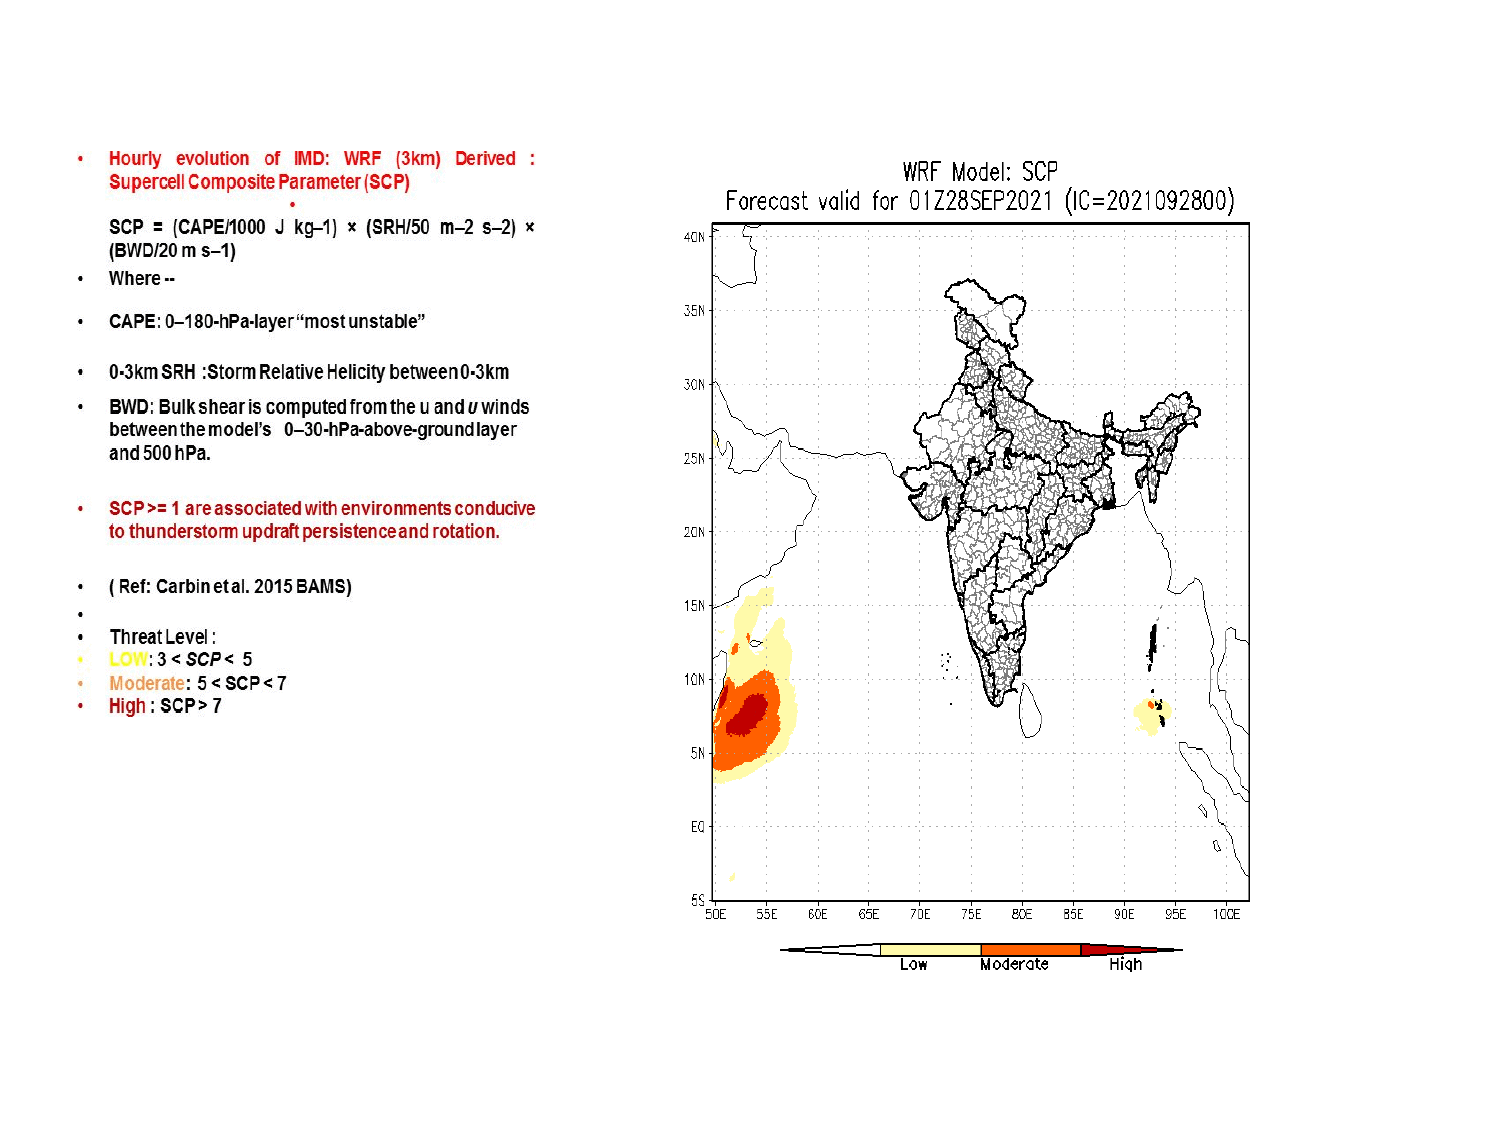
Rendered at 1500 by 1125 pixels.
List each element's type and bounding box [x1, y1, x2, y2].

picture [74, 149, 1426, 976]
